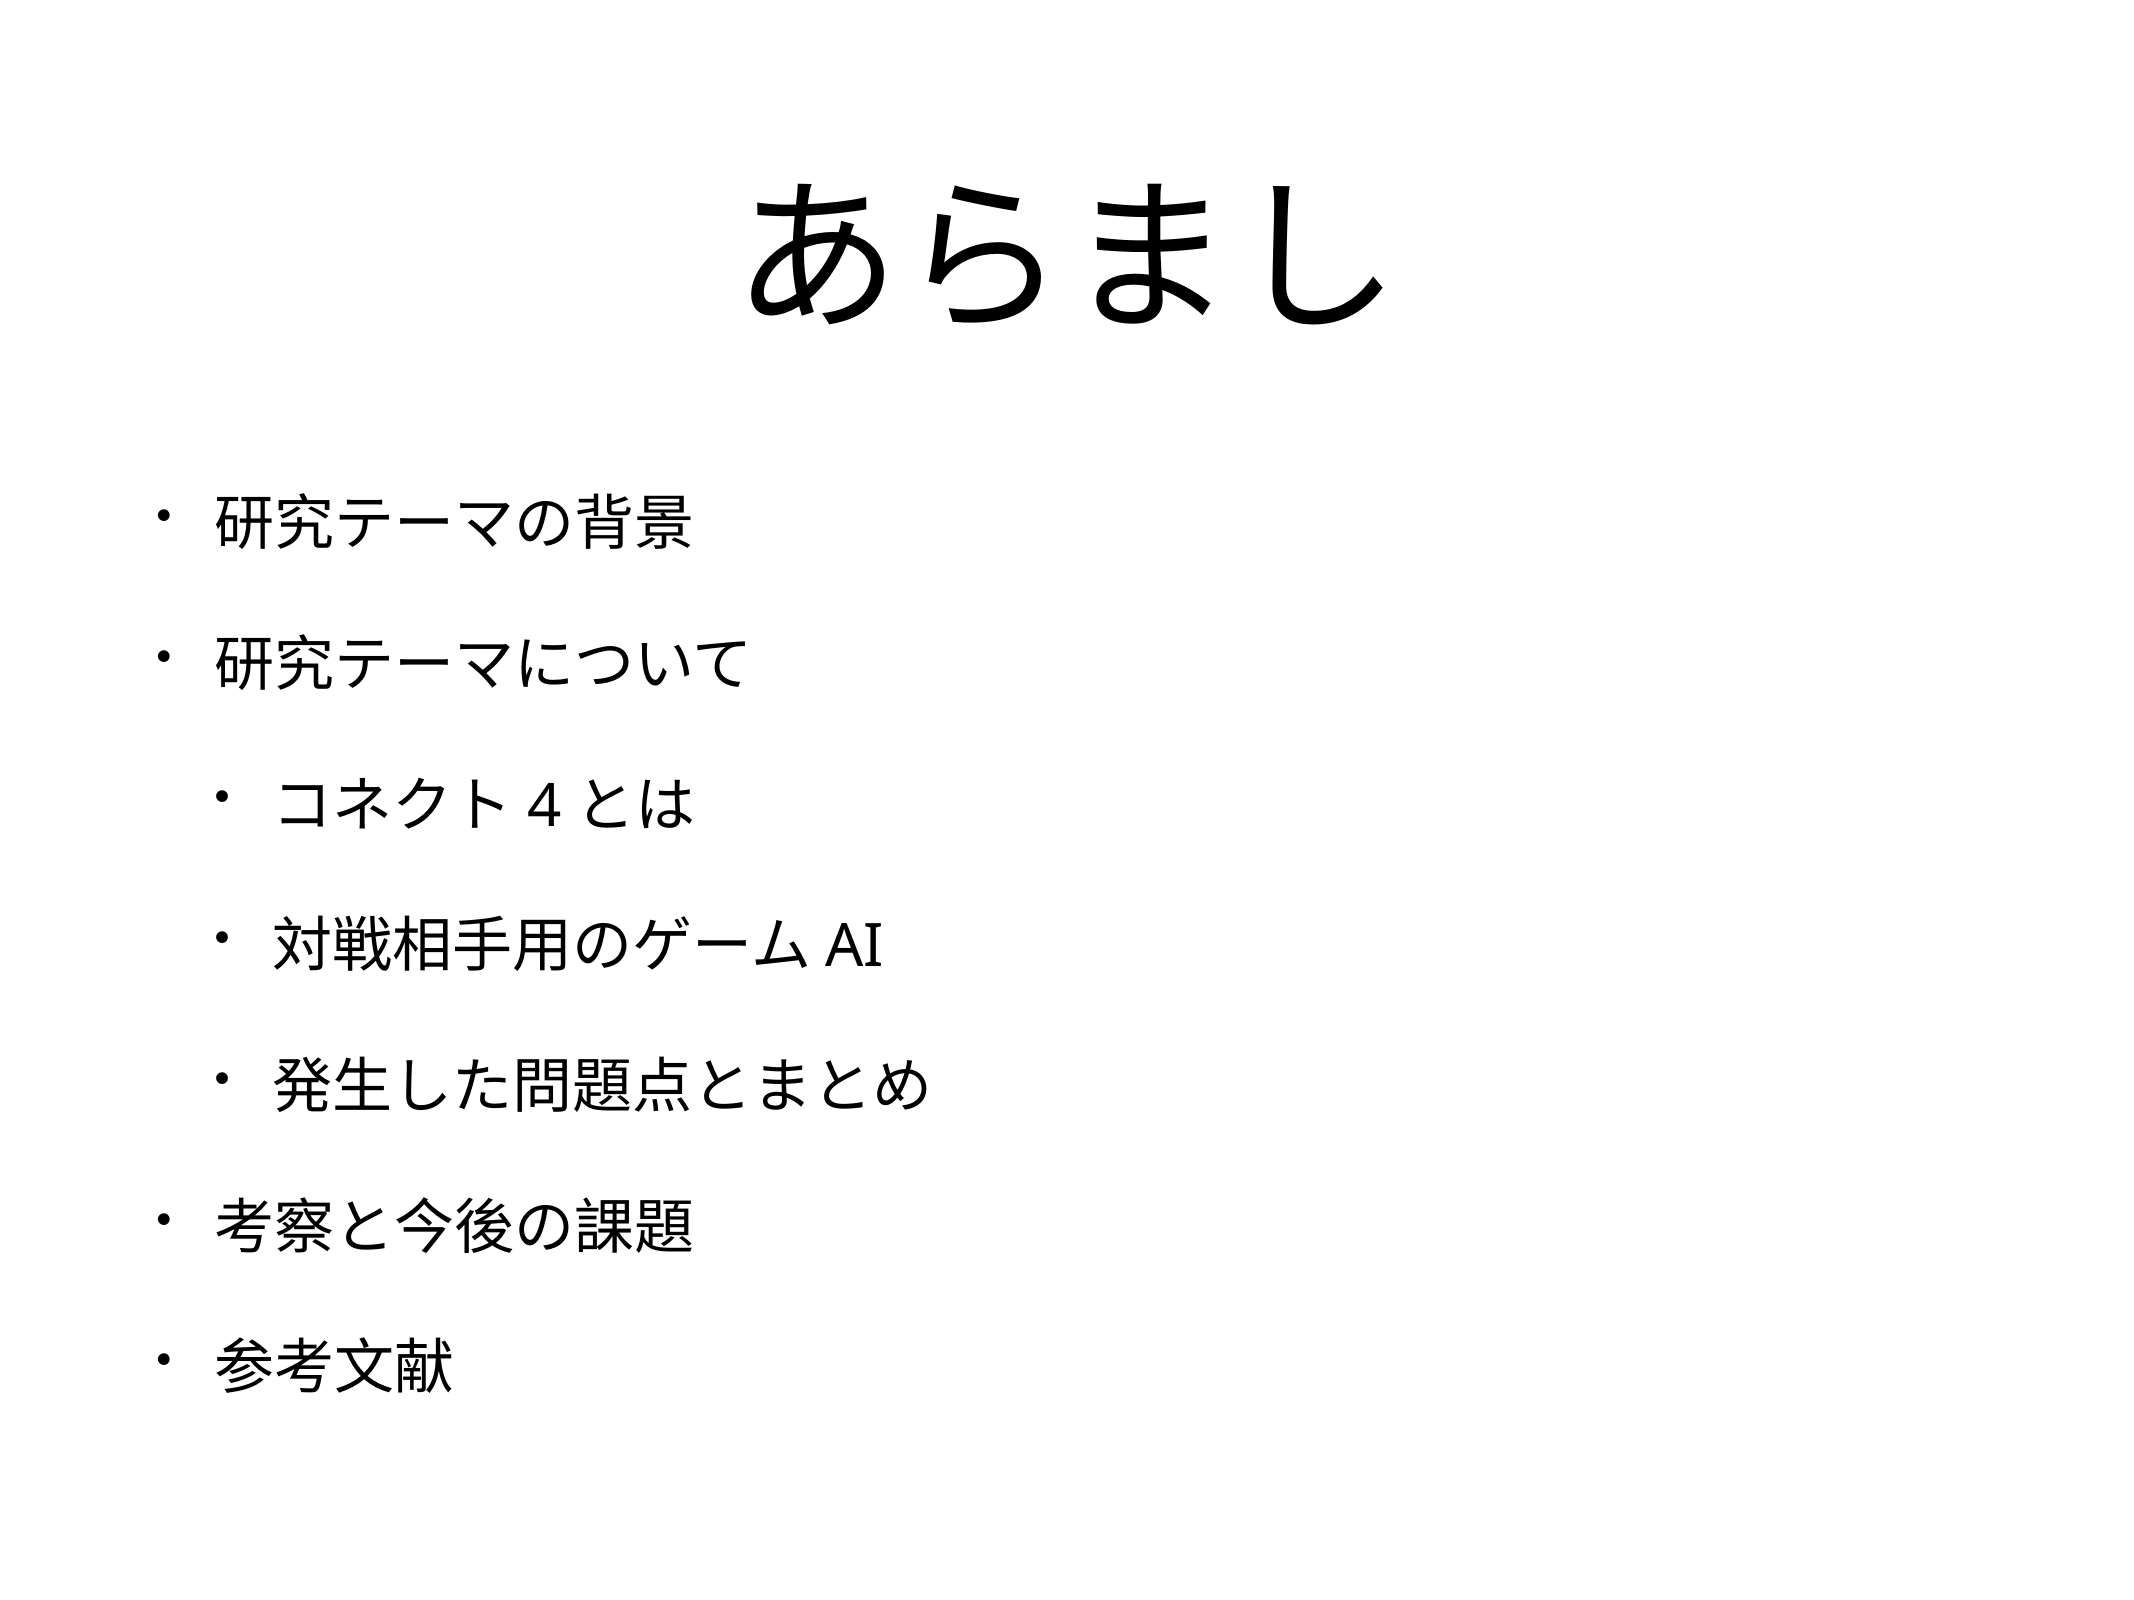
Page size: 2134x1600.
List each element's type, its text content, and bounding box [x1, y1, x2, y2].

list 研究テーマの背景 研究テーマについて コネクト4とは 対戦相手用のゲームAI 発生した問題点とまとめ 考察と今後の課題 参考文献 [155, 426, 1978, 1459]
title あらまし [155, 72, 1978, 426]
